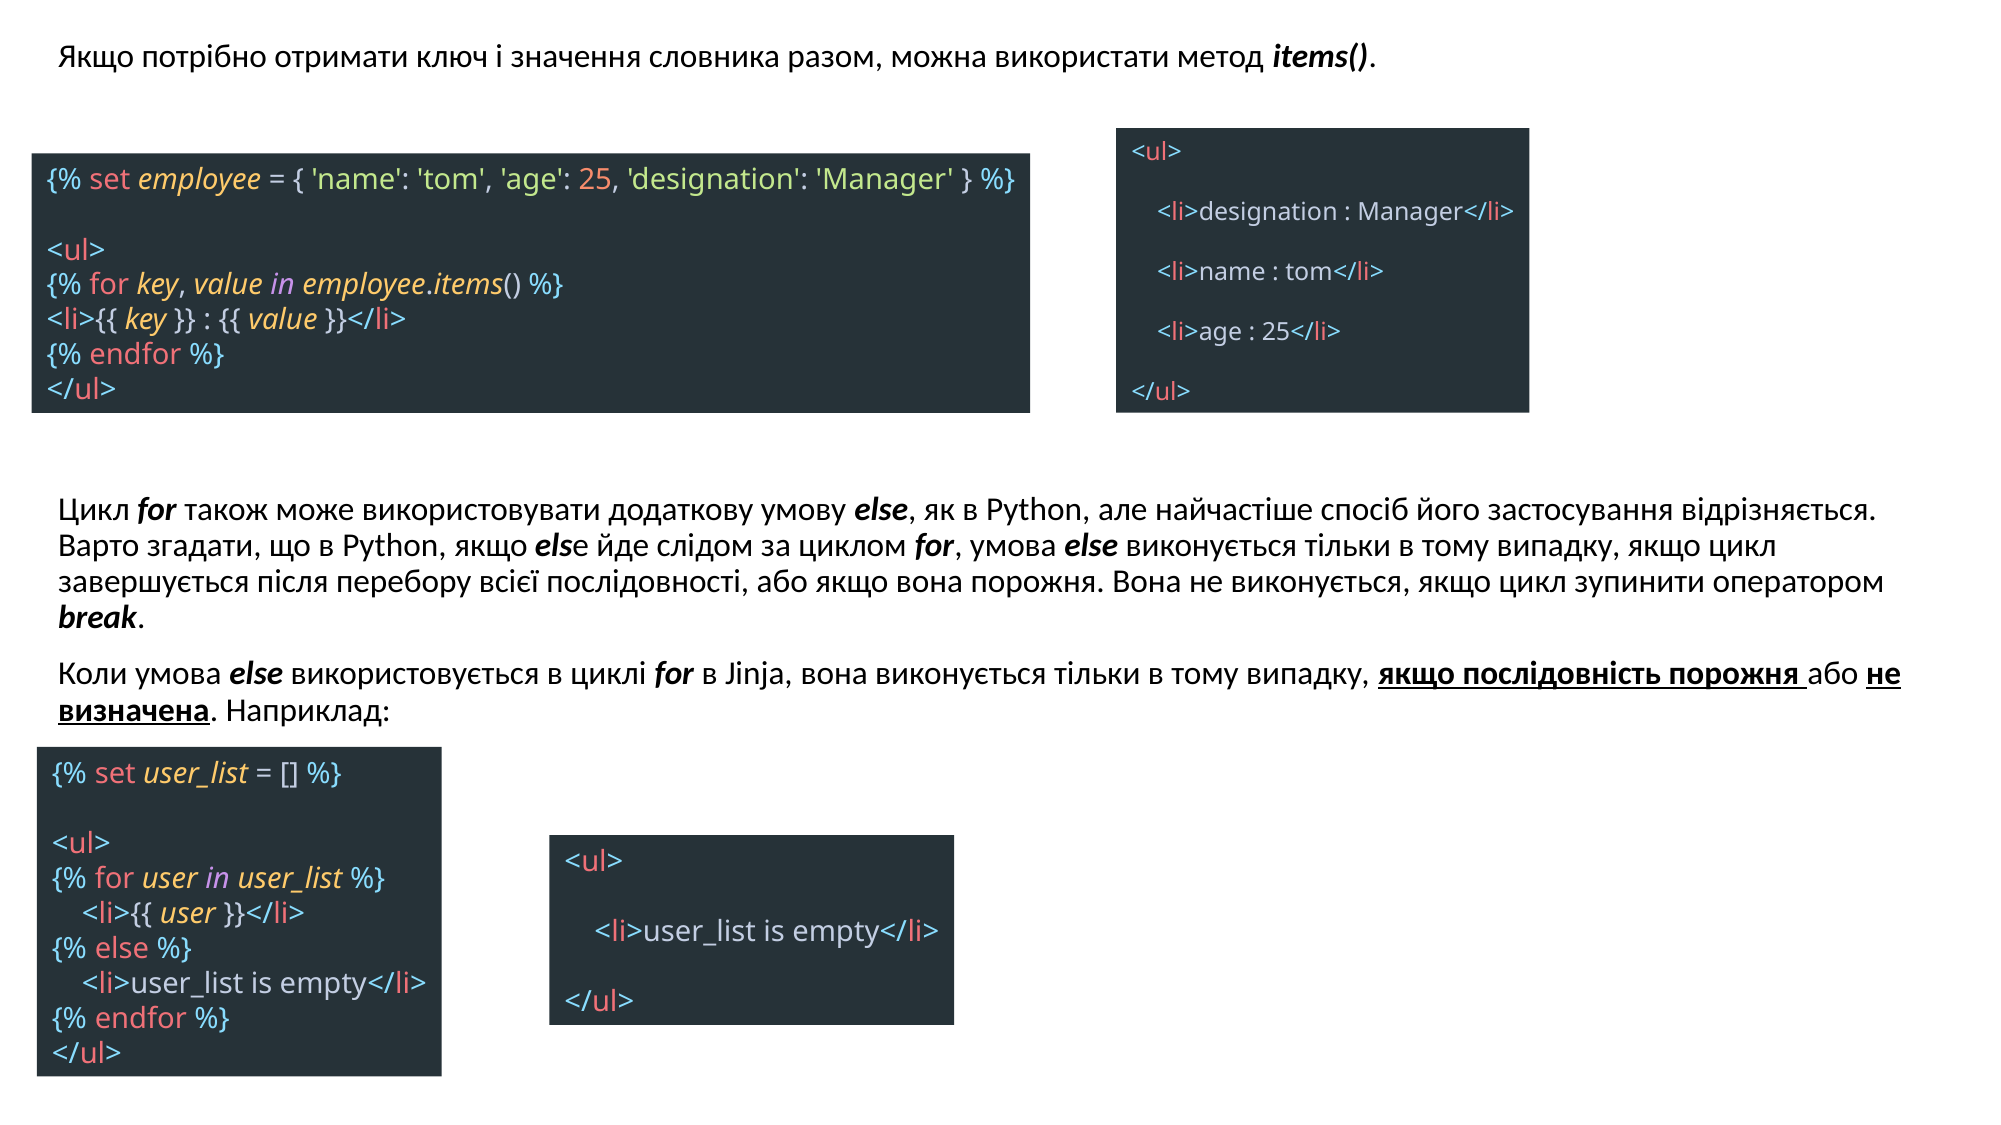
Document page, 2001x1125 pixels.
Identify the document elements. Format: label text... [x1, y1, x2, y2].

list Якщо потрібно отримати ключ і значення словника разом, можна використати метод items(). Цикл for також може використовувати додаткову умову else, як в Python, але найчастіше спосіб його застосування відрізняється. Варто згадати, що в Python, якщо else йде слідом за циклом for, умова else виконується тільки в тому випадку, якщо цикл завершується після перебору всієї послідовності, або якщо вона порожня. Вона не виконується, якщо цикл зупинити оператором break. Коли умова else використовується в циклі for в Jinja, вона виконується тільки в тому випадку, якщо послідовність порожня або не визначена. Наприклад: [43, 31, 1955, 1079]
text_box {% set user_list = [] %} <ul> {% for user in user_list %} <li>{{ user }}</li> {% else %} <li>user_list is empty</li> {% endfor %} </ul> [36, 746, 442, 1077]
text_box {% set employee = { 'name': 'tom', 'age': 25, 'designation': 'Manager' } %} <ul> {% for key, value in employee.items() %} <li>{{ key }} : {{ value }}</li> {% endfor %} </ul> [31, 153, 1031, 413]
text_box <ul> <li>user_list is empty</li> </ul> [549, 835, 955, 1025]
text_box <ul> <li>designation : Manager</li> <li>name : tom</li> <li>age : 25</li> </ul> [1116, 128, 1530, 413]
